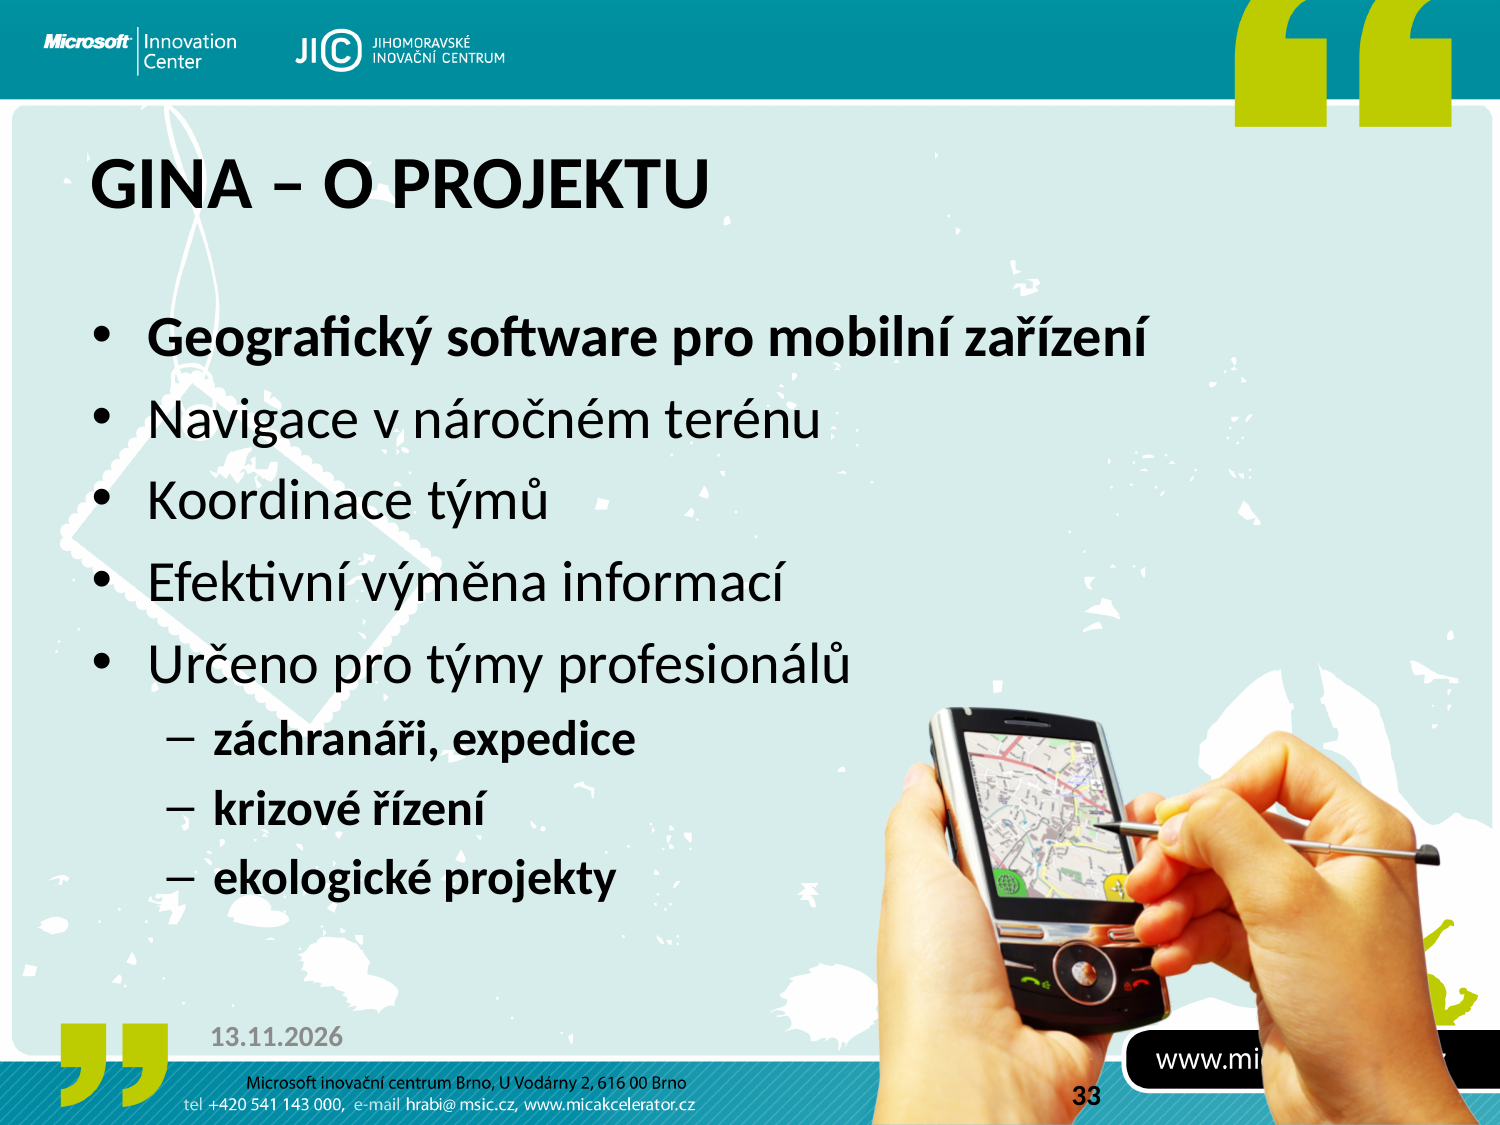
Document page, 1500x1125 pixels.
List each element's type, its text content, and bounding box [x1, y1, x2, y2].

picture [0, 0, 1500, 1125]
title GINA – o projektu [75, 125, 1425, 233]
list Geografický software pro mobilní zařízení Navigace v náročném terénu Koordinace týmů Efektivní výměna informací Určeno pro týmy profesionálů záchranáři, expedice krizové řízení ekologické projekty [76, 290, 1427, 958]
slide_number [194, 1011, 420, 1059]
